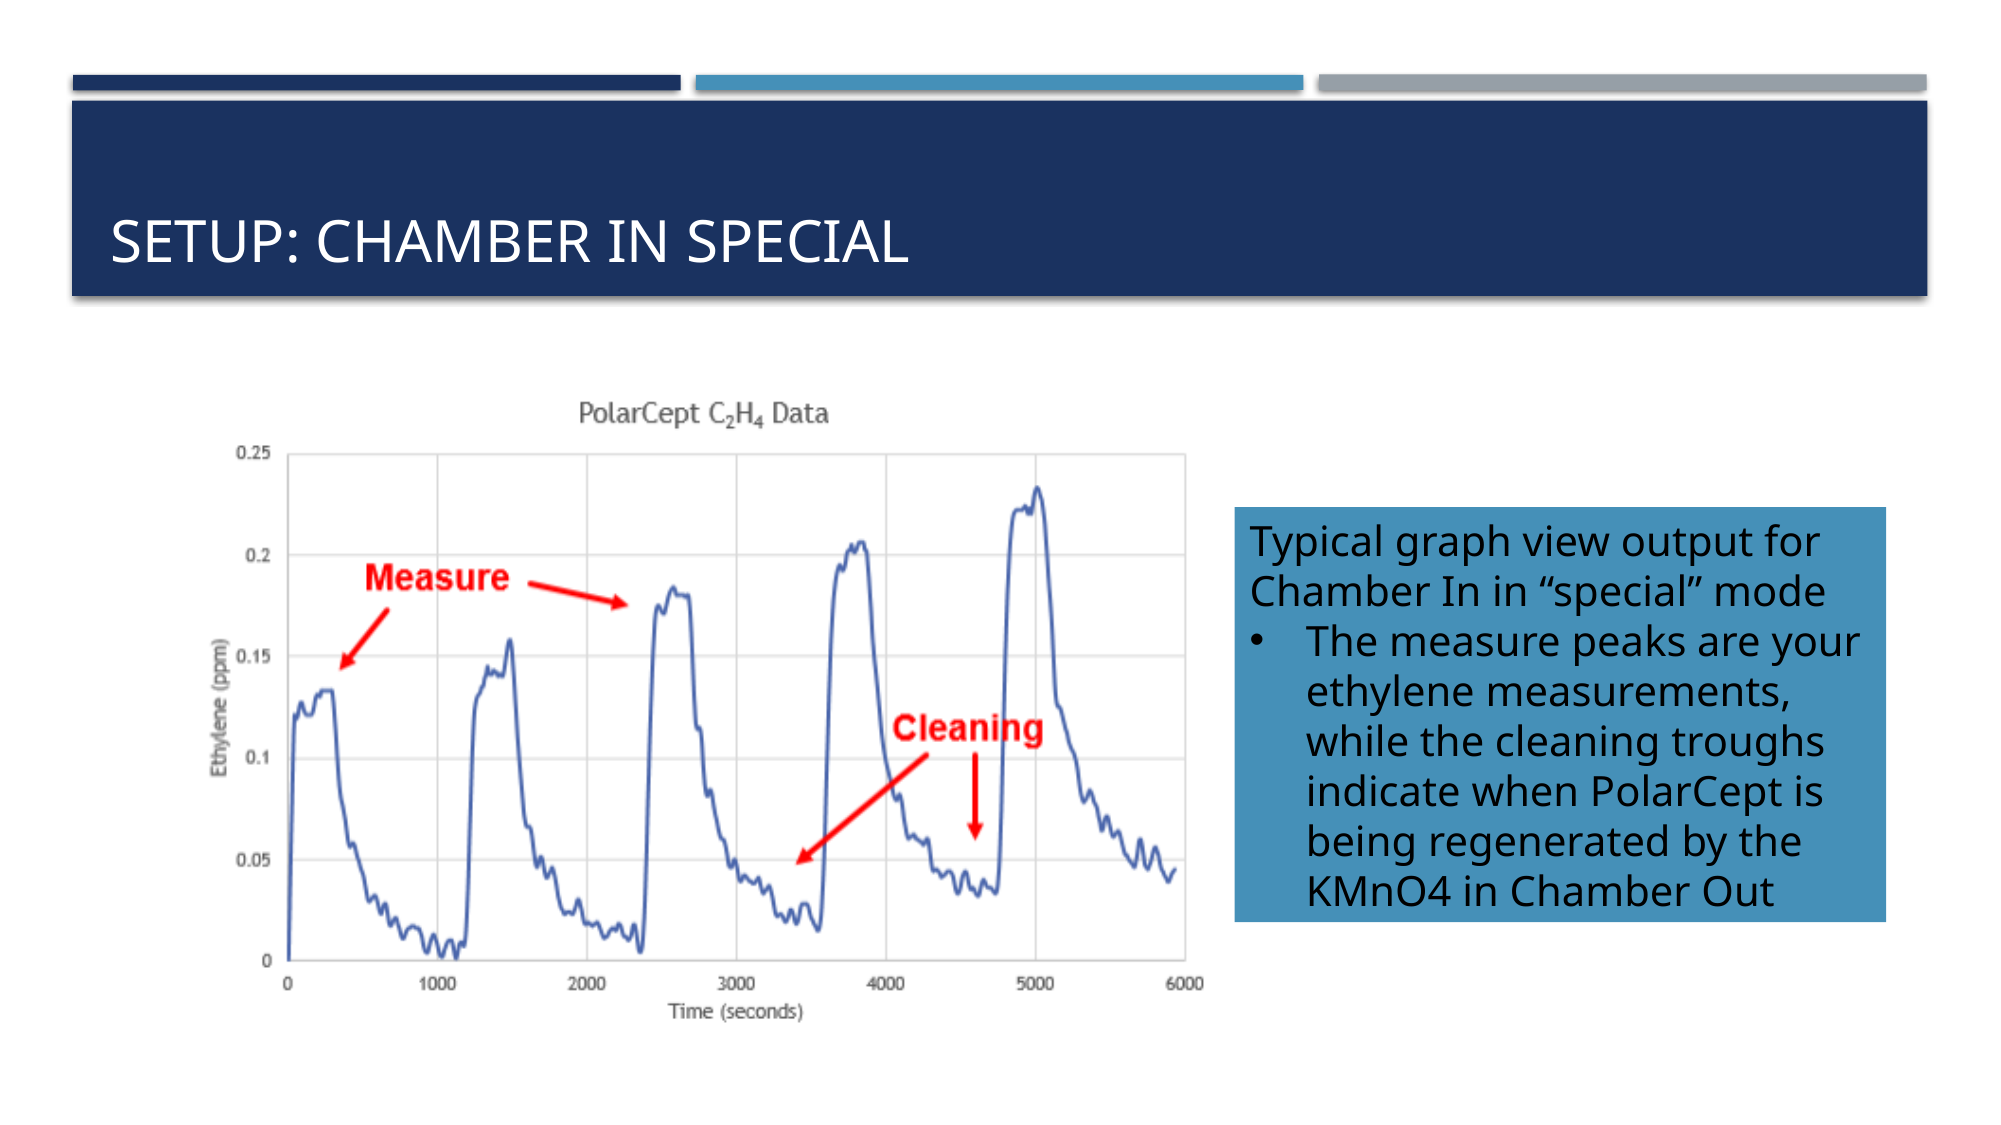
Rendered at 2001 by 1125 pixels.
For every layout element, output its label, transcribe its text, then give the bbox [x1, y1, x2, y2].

text_box Typical graph view output for Chamber In in “special” mode The measure peaks are your ethylene measurements, while the cleaning troughs indicate when PolarCept is being regenerated by the KMnO4 in Chamber Out [1234, 507, 1887, 923]
title Setup: Chamber In Special [95, 115, 1905, 282]
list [188, 391, 1218, 1038]
